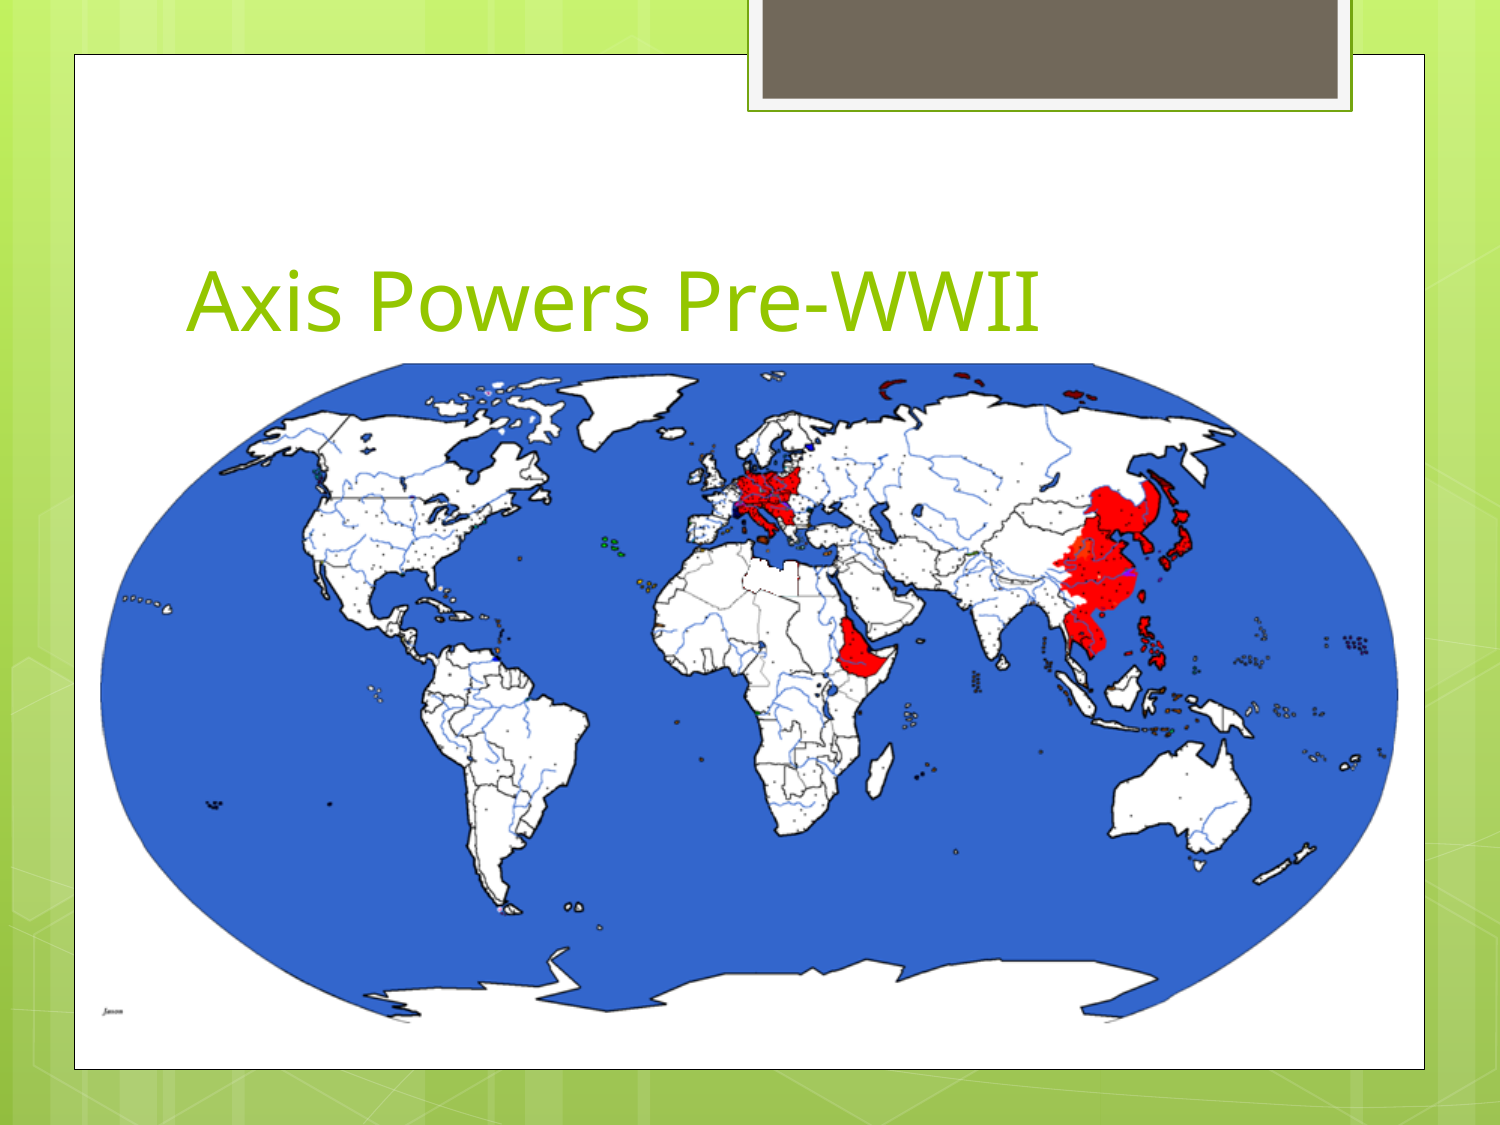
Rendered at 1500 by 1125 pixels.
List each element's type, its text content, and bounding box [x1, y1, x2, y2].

title Axis Powers Pre-WWII [171, 168, 1324, 357]
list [99, 362, 1401, 1026]
